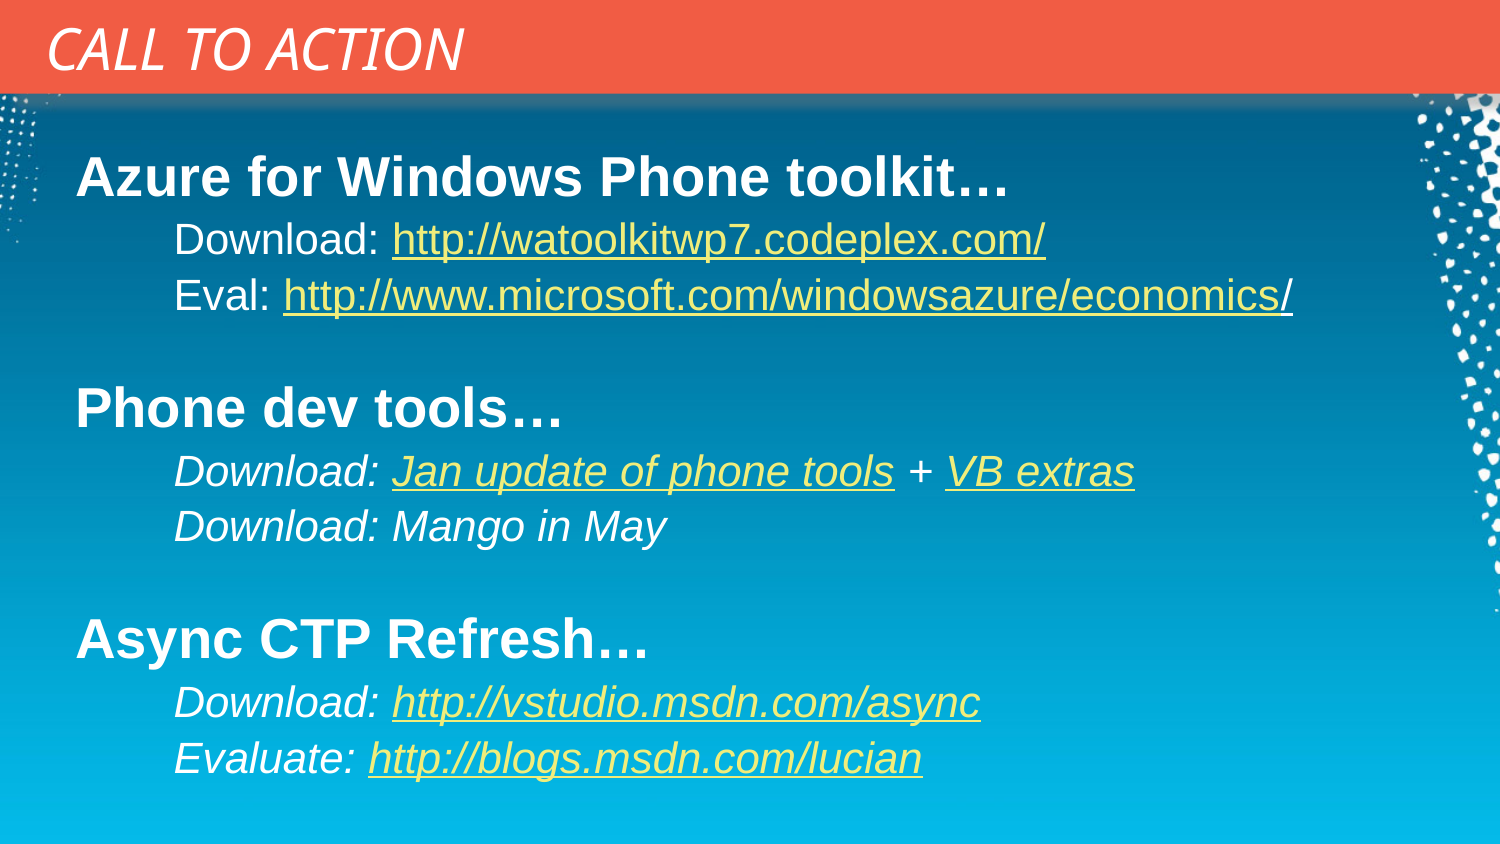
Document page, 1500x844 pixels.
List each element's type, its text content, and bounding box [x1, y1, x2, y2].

picture [1495, 479, 1500, 489]
picture [1494, 369, 1500, 378]
picture [1461, 116, 1471, 125]
picture [1491, 536, 1496, 546]
picture [1492, 518, 1500, 532]
picture [1453, 133, 1460, 141]
picture [1474, 111, 1500, 229]
picture [1491, 494, 1497, 507]
picture [1491, 453, 1500, 465]
text_box Azure for Windows Phone toolkit… Download: http://watoolkitwp7.codeplex.com/ Eval: http://www.microsoft.com/windowsazure/economics/ Phone dev tools… Download: Jan update of phone tools + VB extras Download: Mango in May Async CTP Refresh… Download: http://vstudio.msdn.com/async Evaluate: http://blogs.msdn.com/lucian [63, 141, 1491, 831]
picture [1494, 561, 1500, 574]
picture [1418, 114, 1427, 124]
picture [1437, 123, 1443, 132]
text_box CALL TO ACTION [0, 0, 1500, 94]
picture [1496, 242, 1500, 254]
picture [1492, 411, 1500, 421]
